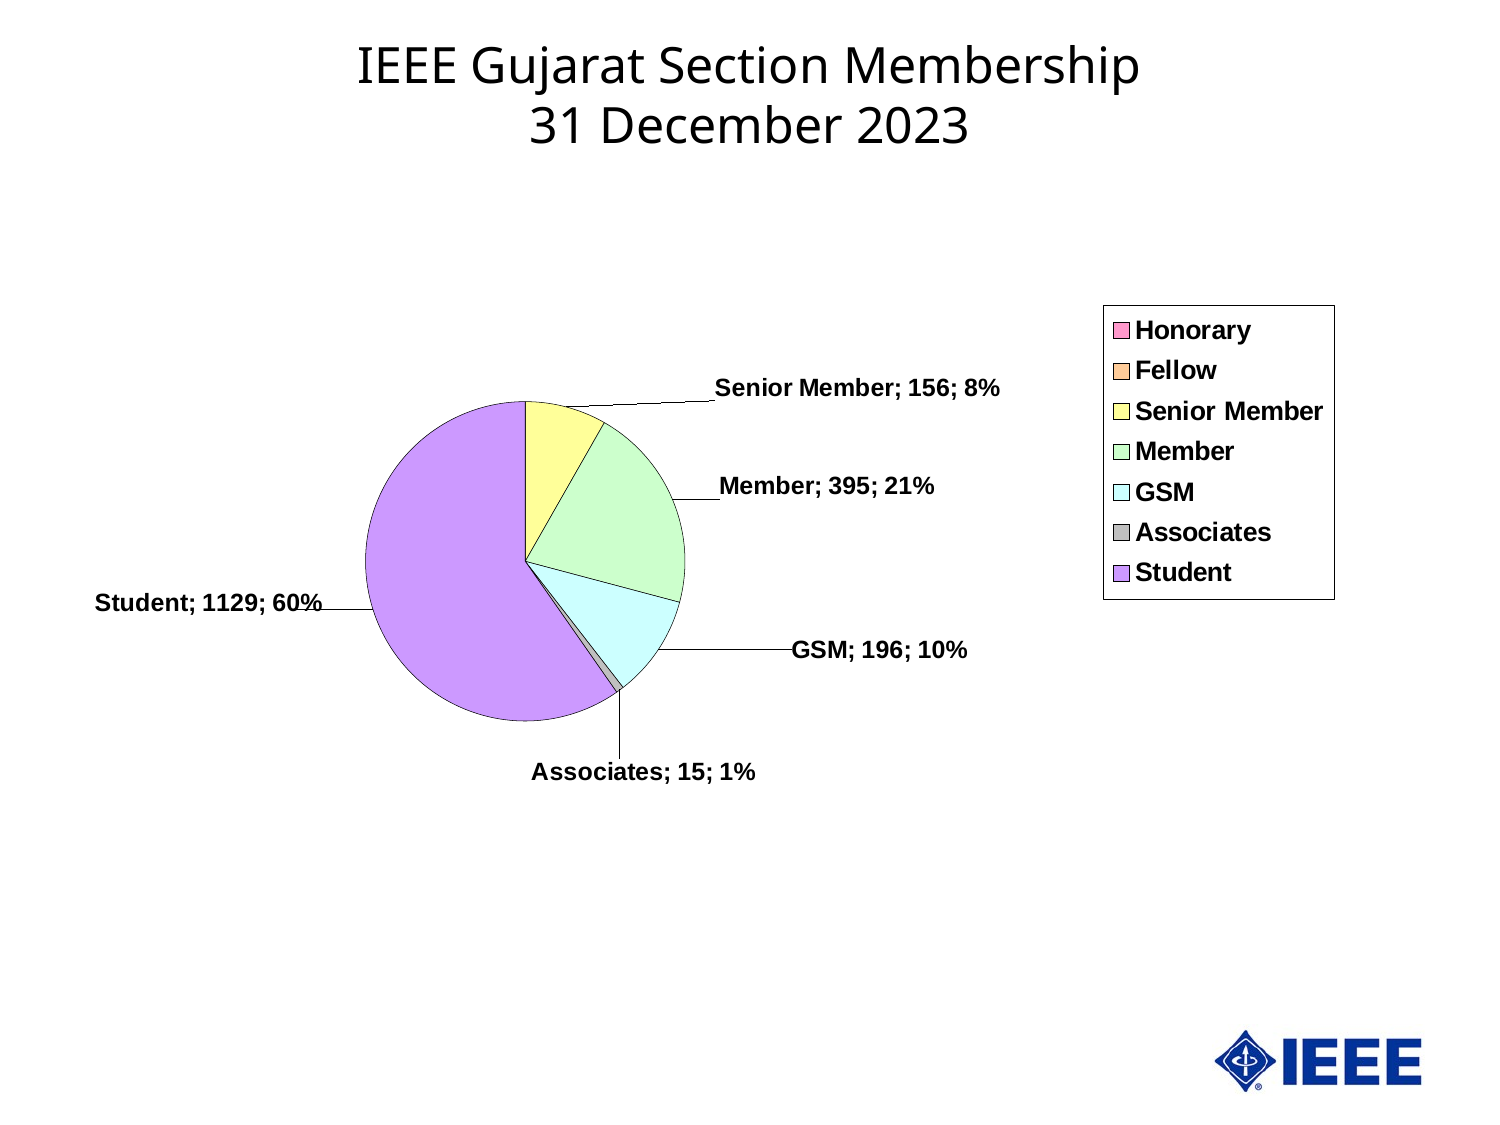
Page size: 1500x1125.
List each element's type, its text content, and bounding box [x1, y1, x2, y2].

text_box IEEE Gujarat Section Membership 31 December 2023 [112, 0, 1388, 133]
chart [94, 135, 1406, 990]
picture [1212, 1024, 1425, 1096]
